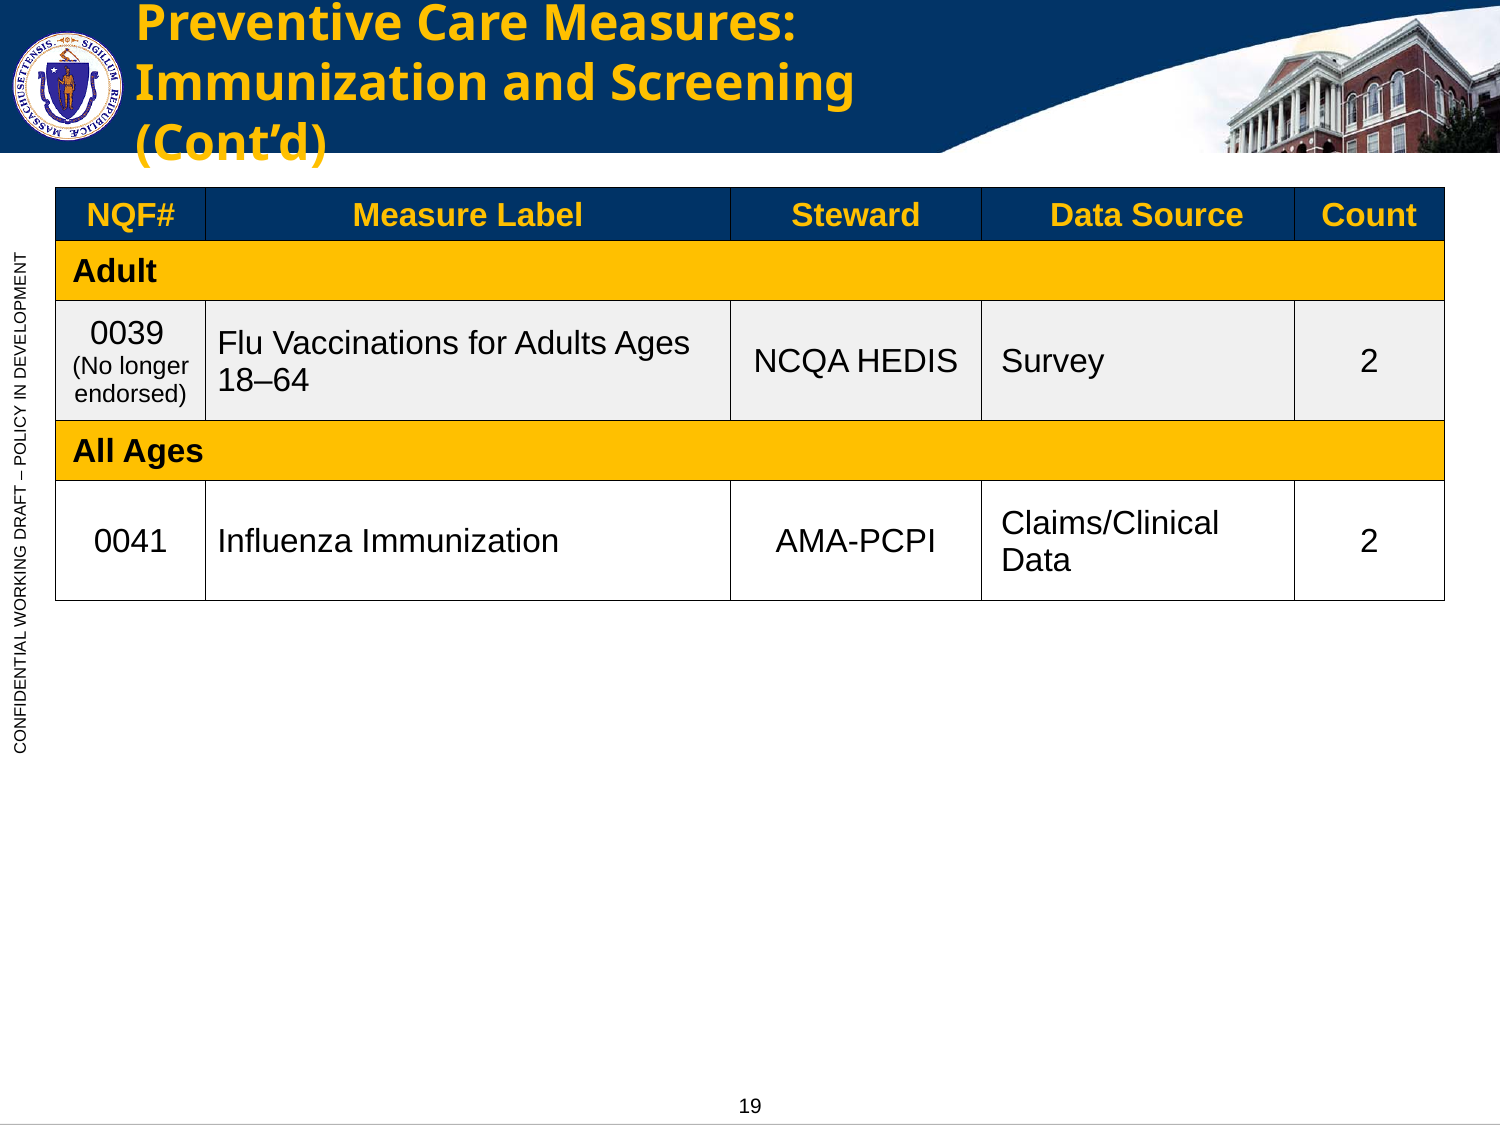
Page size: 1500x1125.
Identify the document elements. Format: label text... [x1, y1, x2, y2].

table_cell 2 [1295, 301, 1444, 420]
title Preventive Care Measures: Immunization and Screening (Cont’d) [120, 17, 1051, 144]
table_cell Influenza Immunization [206, 481, 730, 600]
table_header Count [1295, 188, 1444, 240]
table_header Data Source [982, 188, 1294, 240]
picture [0, 0, 1500, 153]
table_cell AMA-PCPI [731, 481, 981, 600]
table_cell 0041 [56, 481, 205, 600]
table_cell Adult [56, 241, 1444, 300]
table_cell 2 [1295, 481, 1444, 600]
table_header NQF# [56, 188, 205, 240]
table_cell 0039 (No longer endorsed) [56, 301, 205, 420]
table_cell Survey [982, 301, 1294, 420]
table_cell Claims/Clinical Data [982, 481, 1294, 600]
table_header Measure Label [206, 188, 730, 240]
table_header Steward [731, 188, 981, 240]
table_cell NCQA HEDIS [731, 301, 981, 420]
table_cell Flu Vaccinations for Adults Ages 18–64 [206, 301, 730, 420]
table_cell All Ages [56, 421, 1444, 480]
